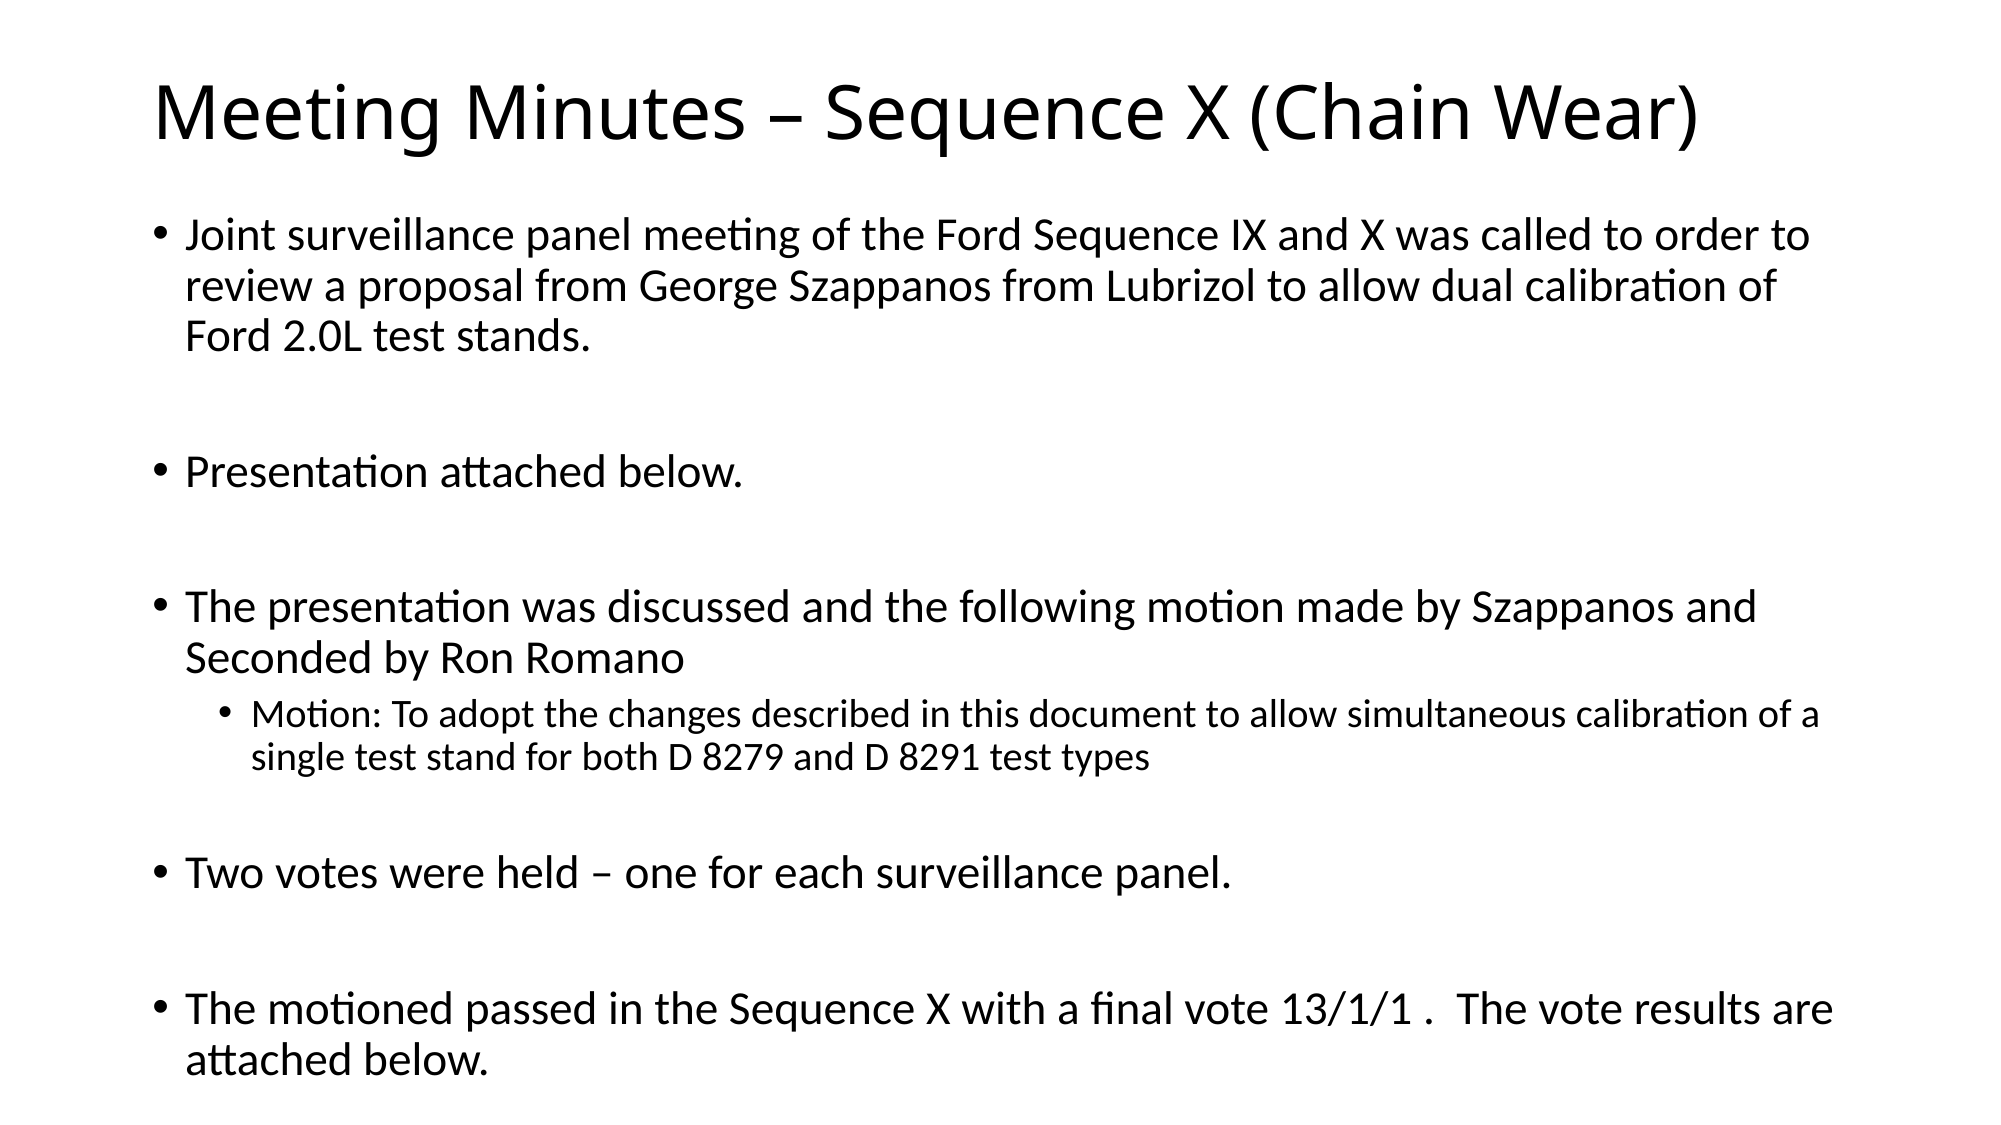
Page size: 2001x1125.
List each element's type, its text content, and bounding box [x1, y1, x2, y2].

list Joint surveillance panel meeting of the Ford Sequence IX and X was called to order to review a proposal from George Szappanos from Lubrizol to allow dual calibration of Ford 2.0L test stands. Presentation attached below. The presentation was discussed and the following motion made by Szappanos and Seconded by Ron Romano Motion: To adopt the changes described in this document to allow simultaneous calibration of a single test stand for both D 8279 and D 8291 test types Two votes were held – one for each surveillance panel. The motioned passed in the Sequence X with a final vote 13/1/1 . The vote results are attached below. [137, 202, 1863, 1104]
title Meeting Minutes – Sequence X (Chain Wear) [137, 59, 1863, 170]
